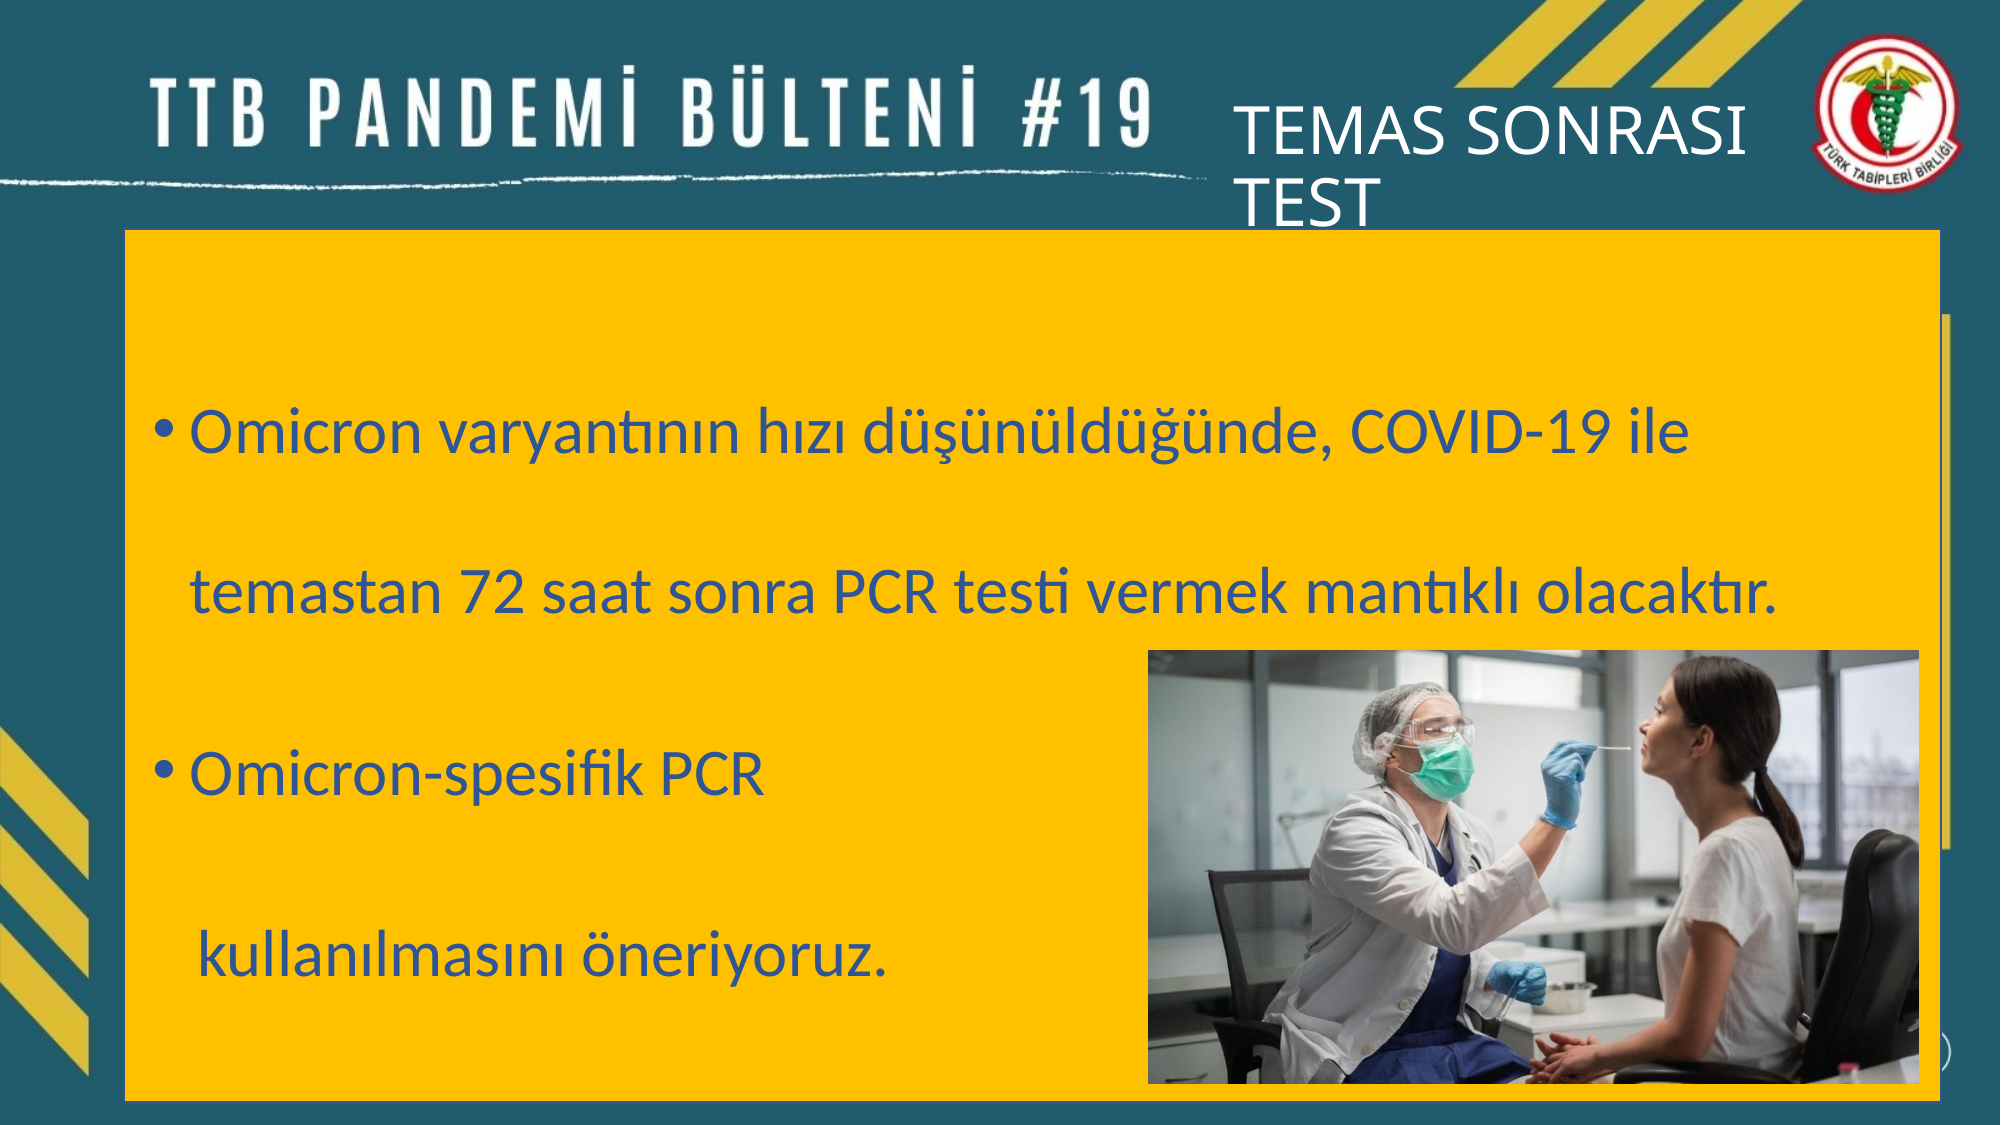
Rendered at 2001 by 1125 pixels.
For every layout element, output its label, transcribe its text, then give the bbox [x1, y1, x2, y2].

title TEMAS SONRASI TEST [1218, 59, 1863, 278]
list Omicron varyantının hızı düşünüldüğünde, COVID-19 ile temastan 72 saat sonra PCR testi vermek mantıklı olacaktır. Omicron-spesifik PCR kullanılmasını öneriyoruz. [137, 299, 1863, 1014]
picture [0, 0, 2000, 1125]
